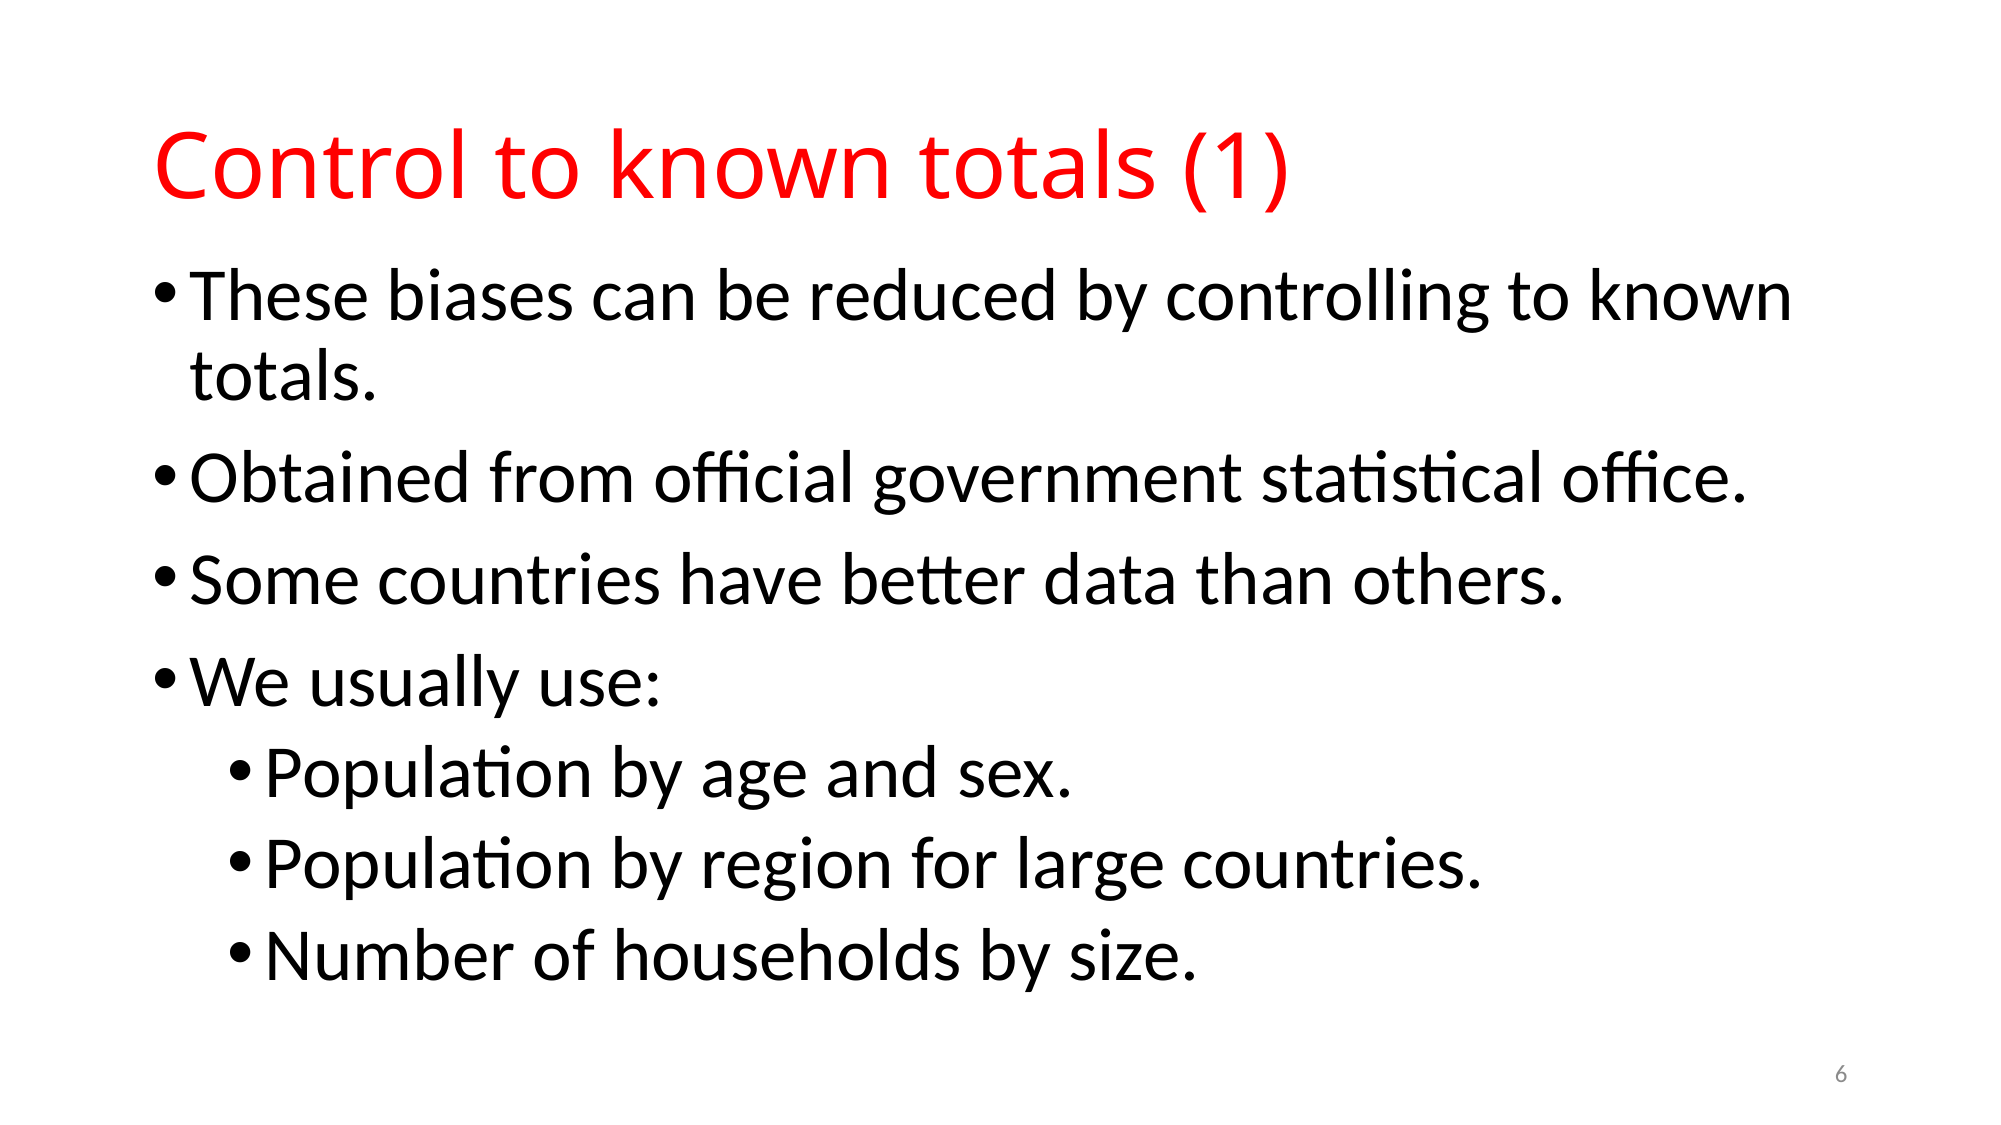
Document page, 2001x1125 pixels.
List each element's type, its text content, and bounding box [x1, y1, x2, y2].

slide_number 6 [1412, 1042, 1863, 1103]
title Control to known totals (1) [137, 59, 1863, 247]
list These biases can be reduced by controlling to known totals. Obtained from official government statistical office. Some countries have better data than others. We usually use: Population by age and sex. Population by region for large countries. Number of households by size. [137, 247, 1863, 1045]
